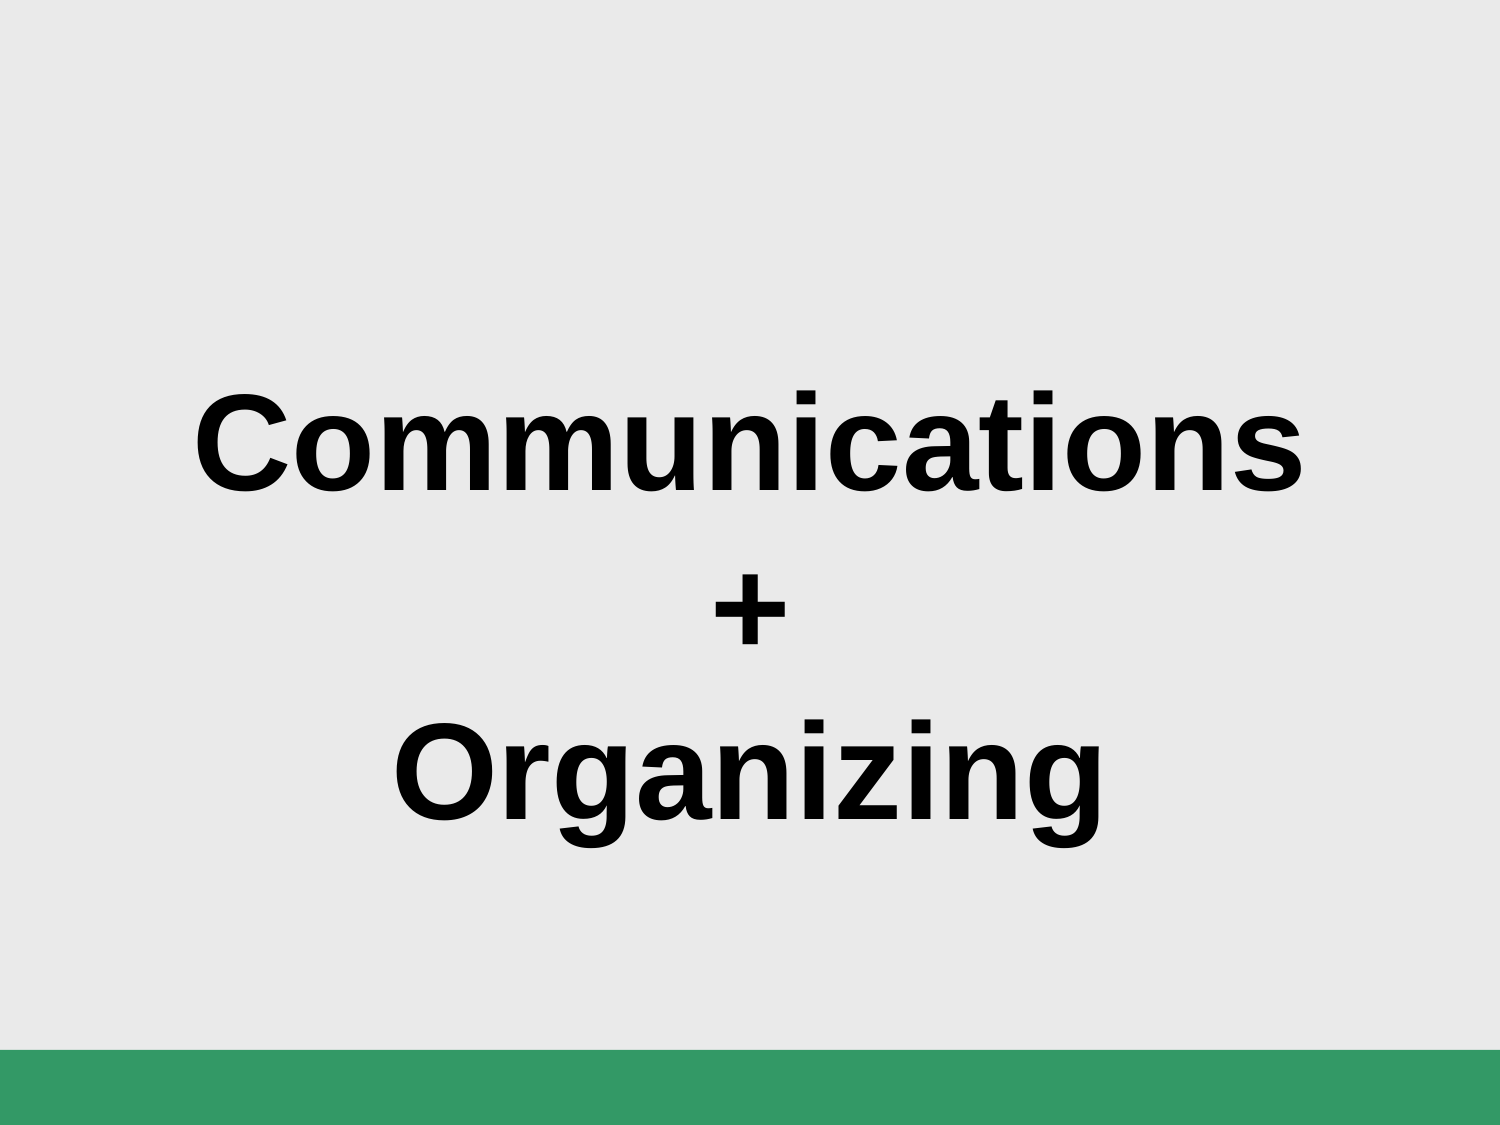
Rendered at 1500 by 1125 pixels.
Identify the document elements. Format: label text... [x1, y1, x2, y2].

text_box Communications + Organizing [118, 345, 1420, 855]
